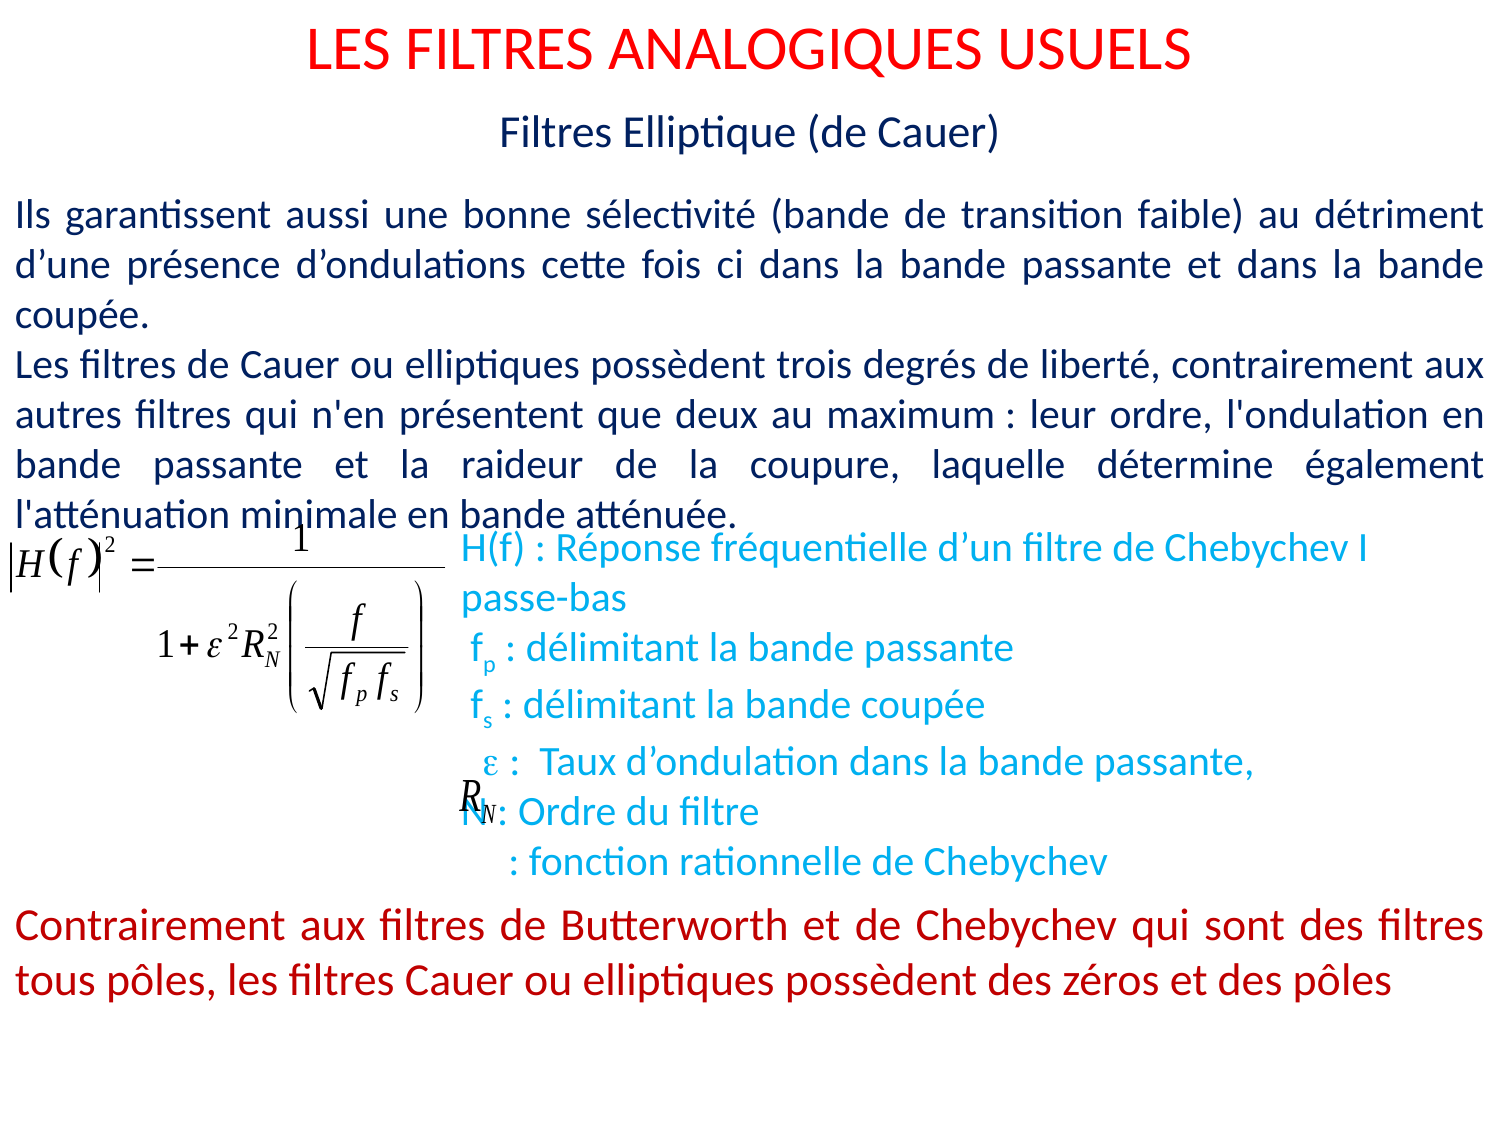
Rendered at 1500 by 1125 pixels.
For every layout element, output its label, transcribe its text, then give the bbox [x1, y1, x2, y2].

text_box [3, 512, 451, 721]
text_box Ils garantissent aussi une bonne sélectivité (bande de transition faible) au détriment d’une présence d’ondulations cette fois ci dans la bande passante et dans la bande coupée. Les filtres de Cauer ou elliptiques possèdent trois degrés de liberté, contrairement aux autres filtres qui n'en présentent que deux au maximum : leur ordre, l'ondulation en bande passante et la raideur de la coupure, laquelle détermine également l'atténuation minimale en bande atténuée. [0, 179, 1500, 545]
text_box LES FILTRES ANALOGIQUES USUELS [0, 0, 1500, 90]
text_box H(f) : Réponse fréquentielle d’un filtre de Chebychev I passe-bas fp : délimitant la bande passante fs : délimitant la bande coupée  : Taux d’ondulation dans la bande passante, N : Ordre du filtre : fonction rationnelle de Chebychev [446, 512, 1489, 887]
text_box Contrairement aux filtres de Butterworth et de Chebychev qui sont des filtres tous pôles, les filtres Cauer ou elliptiques possèdent des zéros et des pôles [0, 887, 1500, 1013]
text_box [452, 764, 505, 836]
text_box Filtres Elliptique (de Cauer) [0, 93, 1500, 164]
